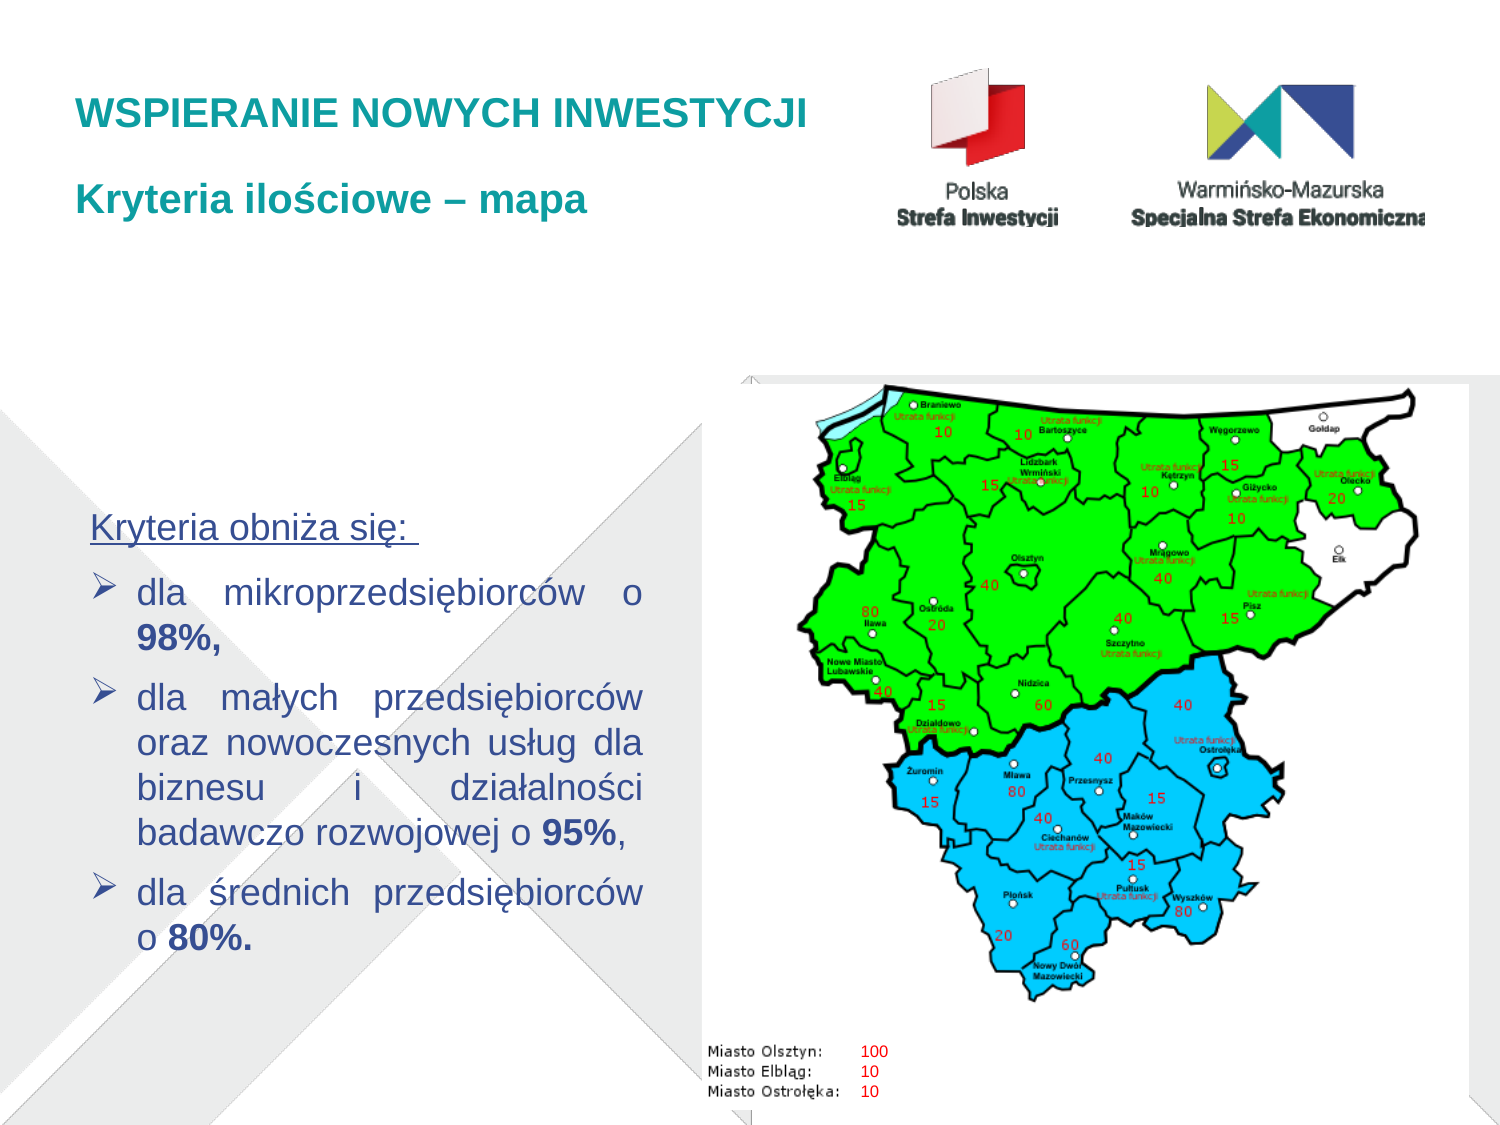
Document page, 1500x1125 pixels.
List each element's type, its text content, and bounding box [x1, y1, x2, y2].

list Kryteria ilościowe – mapa [75, 176, 863, 223]
picture [701, 384, 1470, 1110]
text_box Kryteria obniża się: dla mikroprzedsiębiorców o 98%, dla małych przedsiębiorców oraz nowoczesnych usług dla biznesu i działalności badawczo rozwojowej o 95%, dla średnich przedsiębiorców o 80%. [75, 495, 658, 966]
title WSPIERANIE NOWYCH INWESTYCJI [75, 85, 811, 152]
